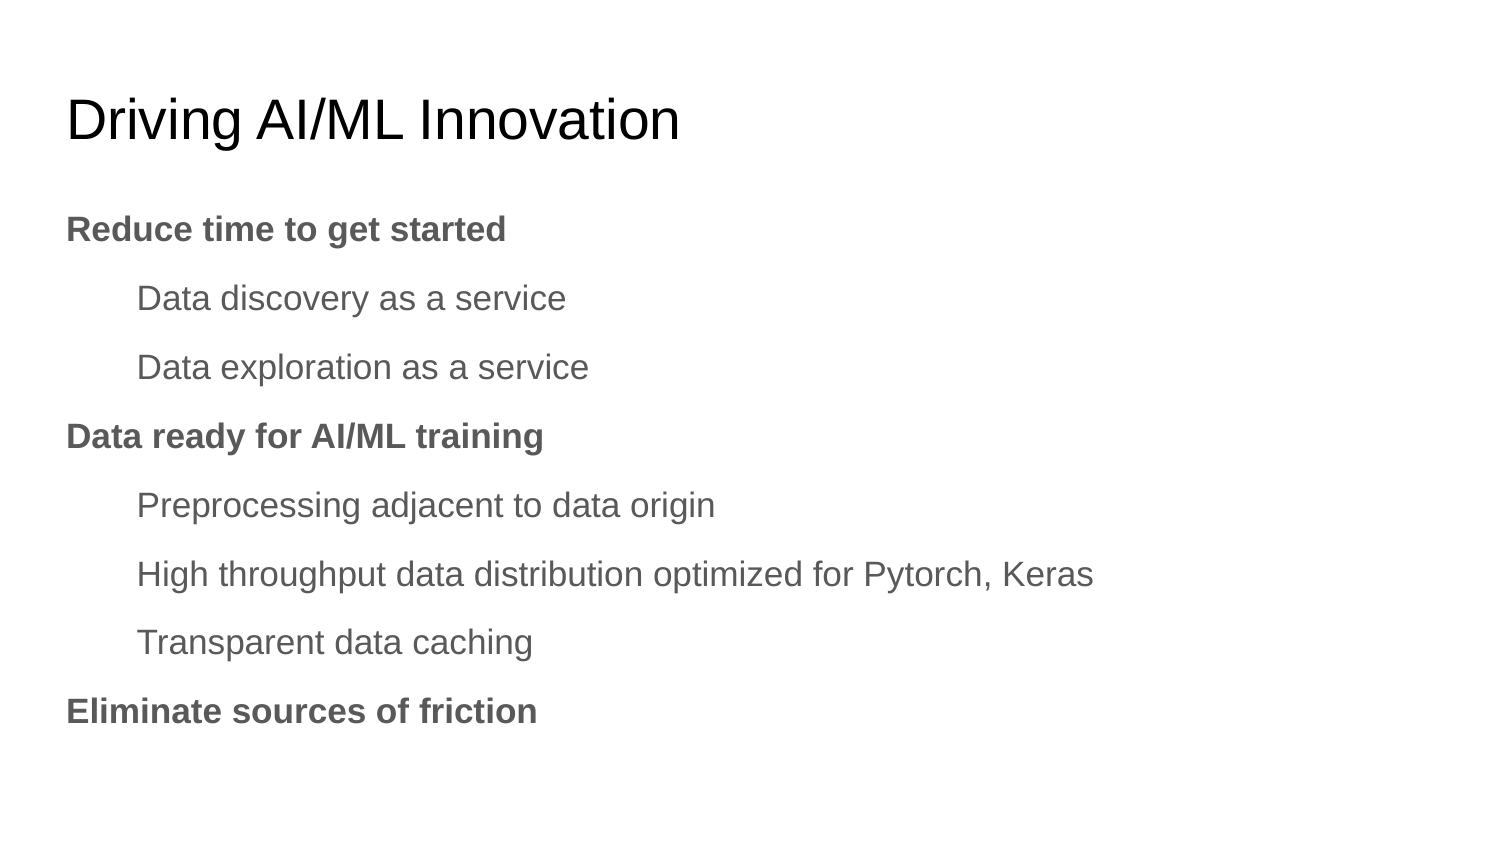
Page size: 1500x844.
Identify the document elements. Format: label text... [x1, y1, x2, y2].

list Reduce time to get started Data discovery as a service Data exploration as a service Data ready for AI/ML training Preprocessing adjacent to data origin High throughput data distribution optimized for Pytorch, Keras Transparent data caching Eliminate sources of friction [51, 189, 1449, 750]
title Driving AI/ML Innovation [51, 72, 1449, 167]
